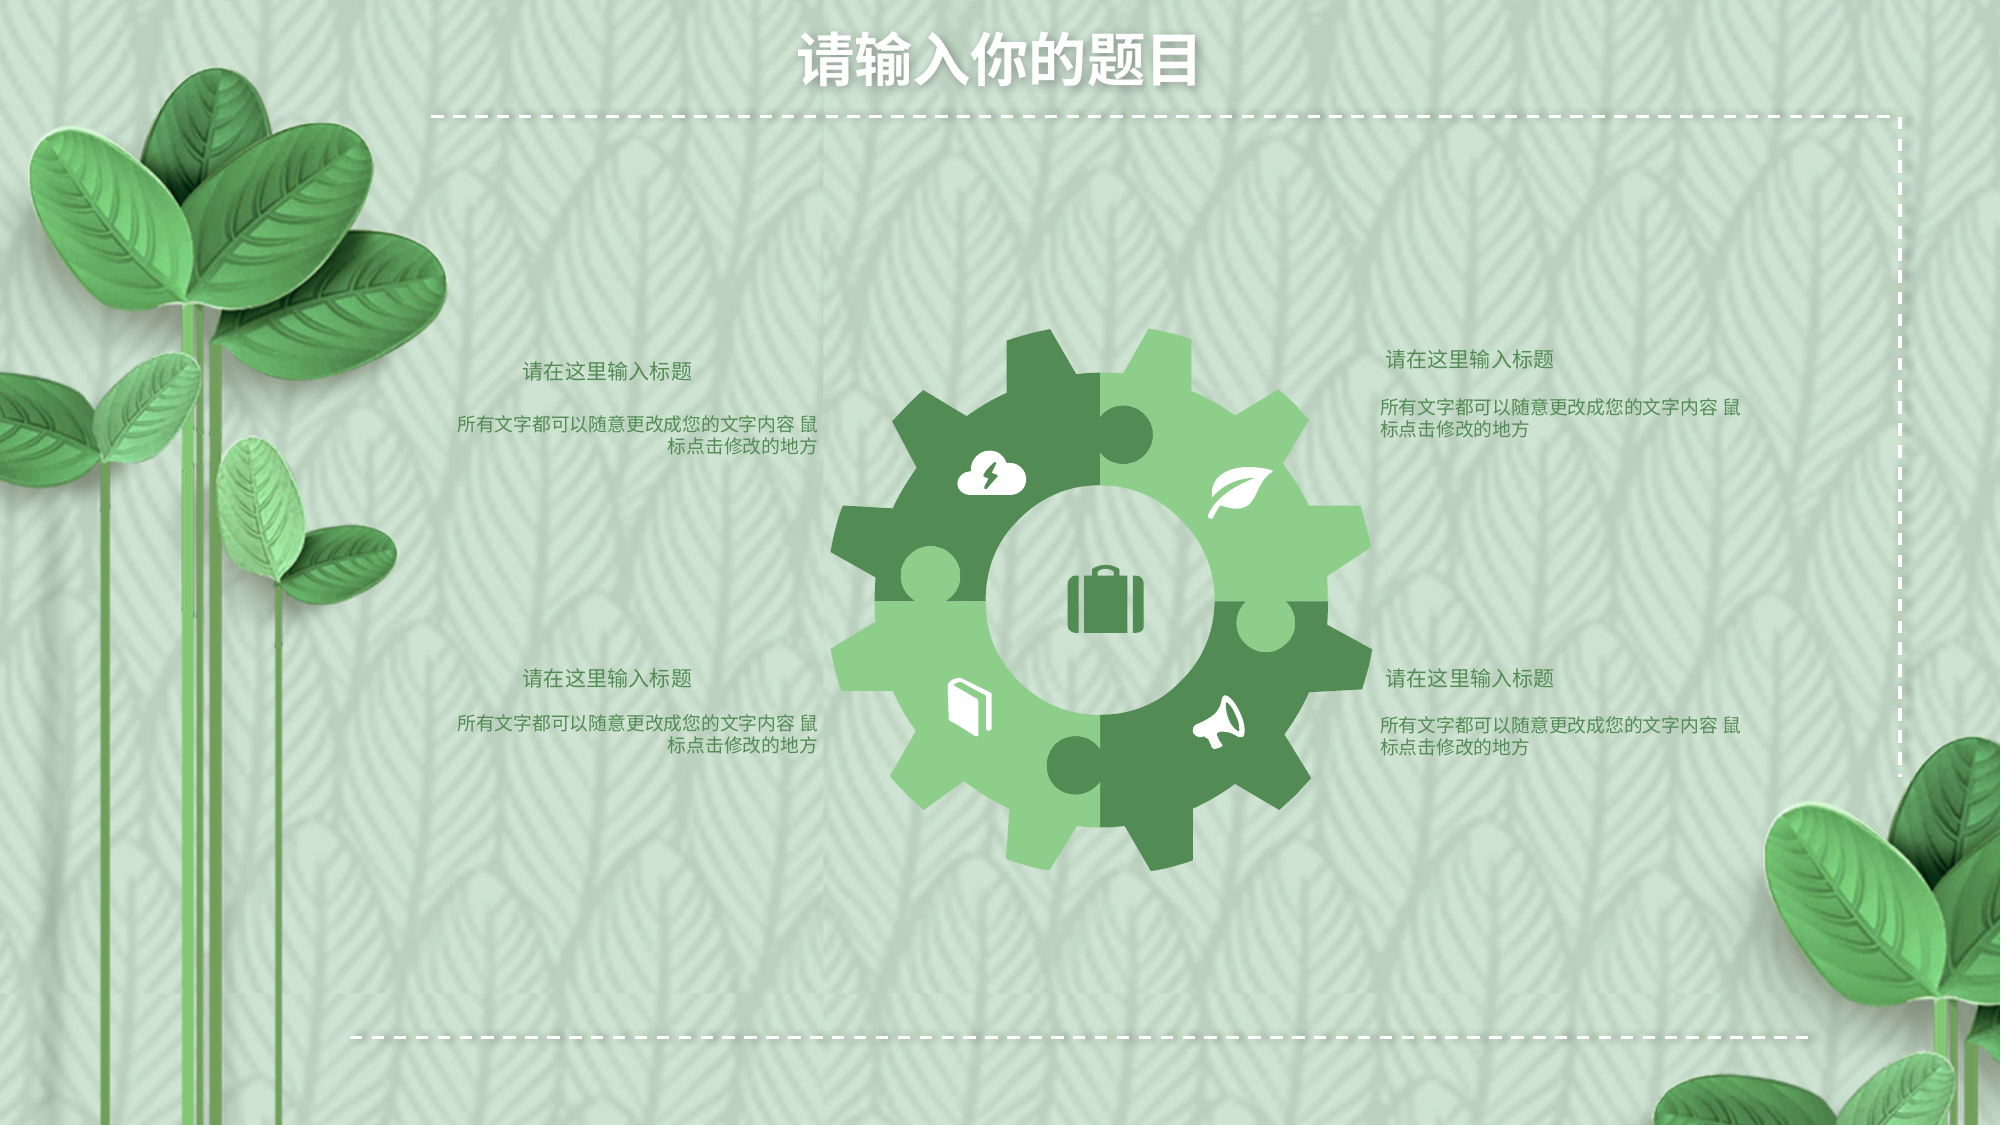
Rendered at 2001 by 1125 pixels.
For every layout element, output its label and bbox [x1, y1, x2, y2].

text_box [444, 665, 818, 758]
picture [0, 0, 2000, 1125]
text_box [830, 546, 1101, 871]
text_box [1192, 695, 1245, 749]
text_box [1208, 467, 1273, 519]
text_box [444, 358, 818, 458]
text_box [830, 329, 1152, 601]
text_box [1047, 601, 1373, 872]
text_box [1379, 346, 1754, 441]
text_box [1379, 665, 1754, 759]
text_box [1084, 564, 1128, 633]
text_box [947, 677, 992, 737]
text_box [1132, 575, 1144, 633]
text_box [1067, 575, 1079, 633]
text_box [1100, 328, 1372, 652]
text_box [957, 450, 1027, 495]
